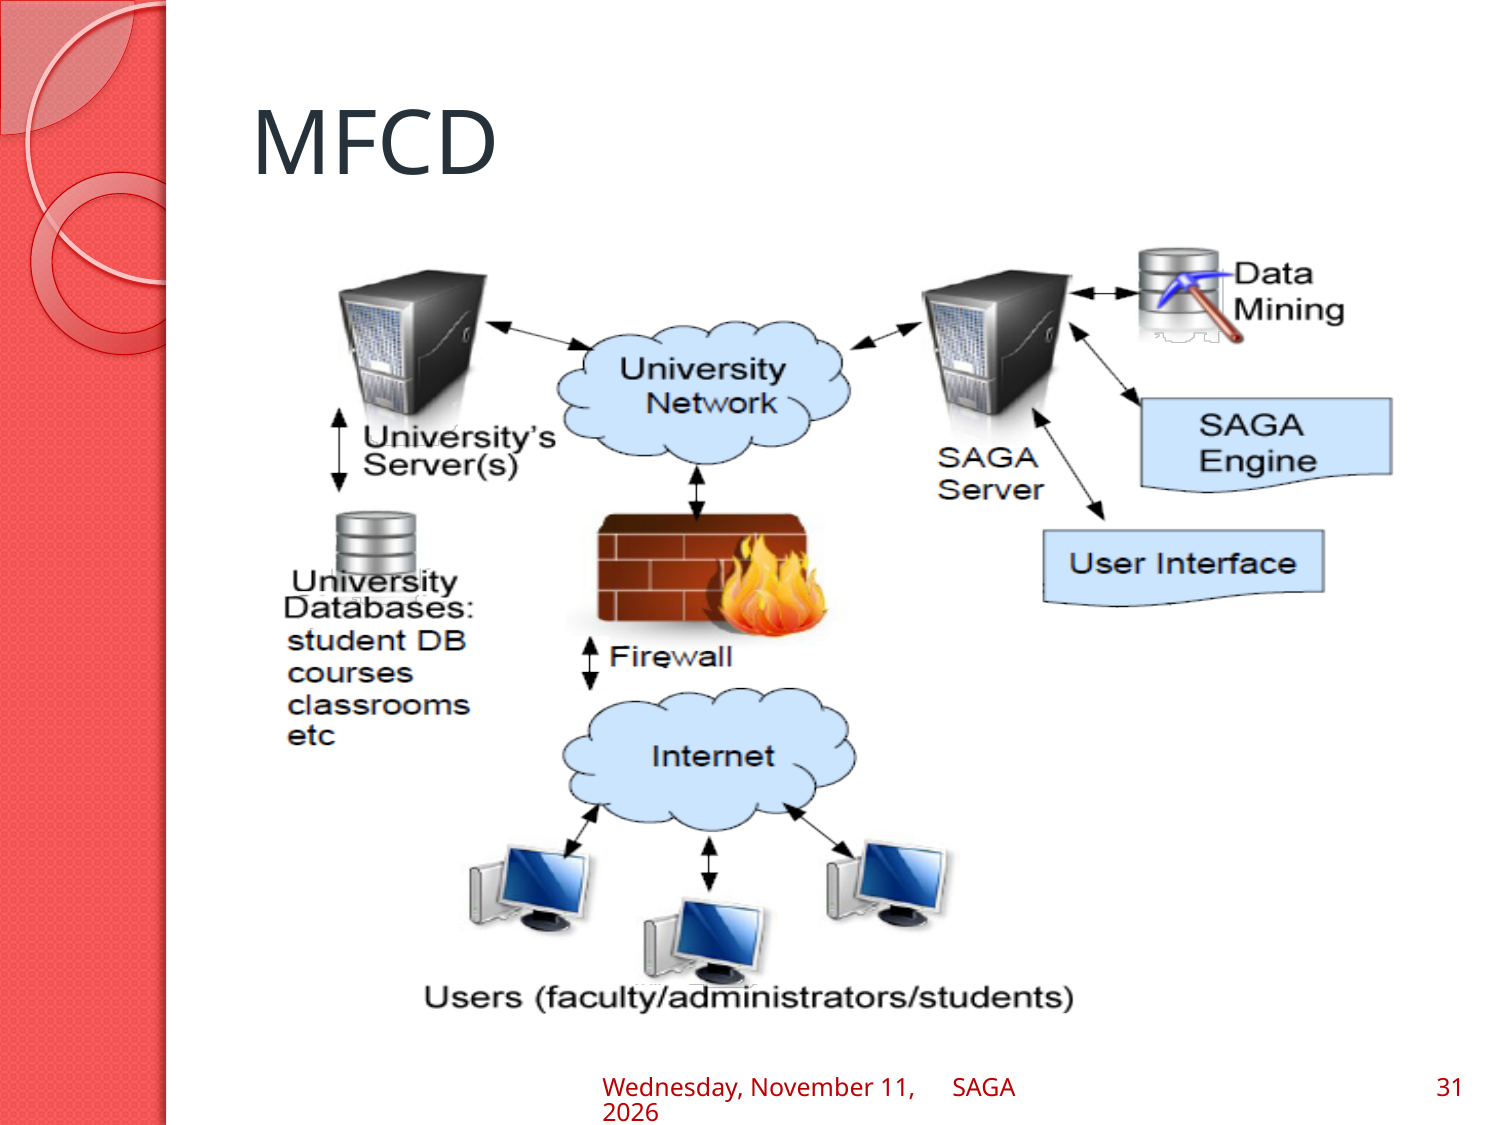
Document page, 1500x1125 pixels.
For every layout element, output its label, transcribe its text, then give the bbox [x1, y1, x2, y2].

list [274, 237, 1401, 1026]
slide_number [587, 1037, 937, 1113]
footer SAGA [937, 1034, 1413, 1113]
title MFCD [235, 45, 1466, 233]
slide_number 31 [1413, 1034, 1488, 1113]
